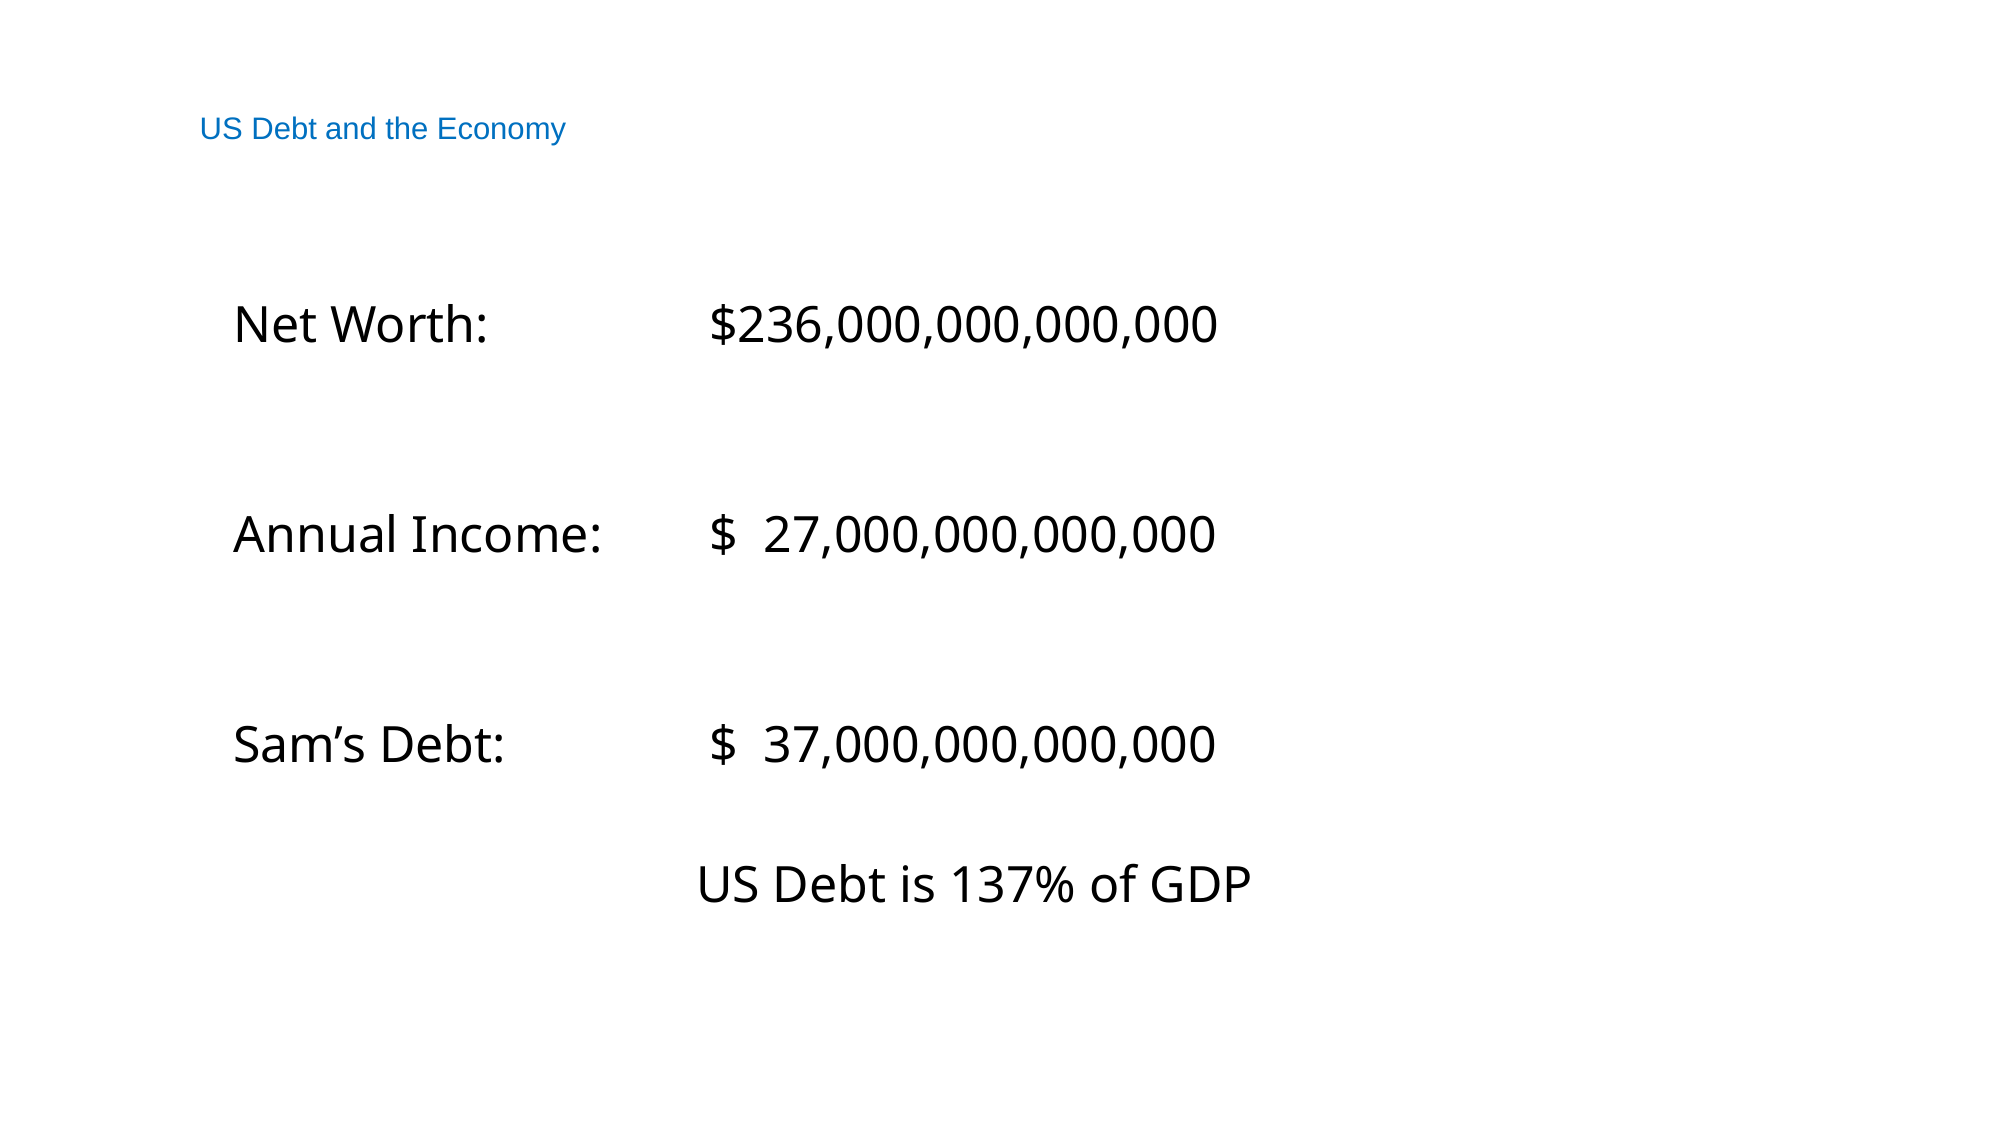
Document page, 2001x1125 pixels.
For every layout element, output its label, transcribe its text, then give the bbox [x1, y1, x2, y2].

title US Debt and the Economy [147, 93, 1498, 157]
text_box Net Worth: $236,000,000,000,000 Annual Income: $ 27,000,000,000,000 Sam’s Debt: $ 37,000,000,000,000 US Debt is 137% of GDP [218, 230, 1696, 973]
